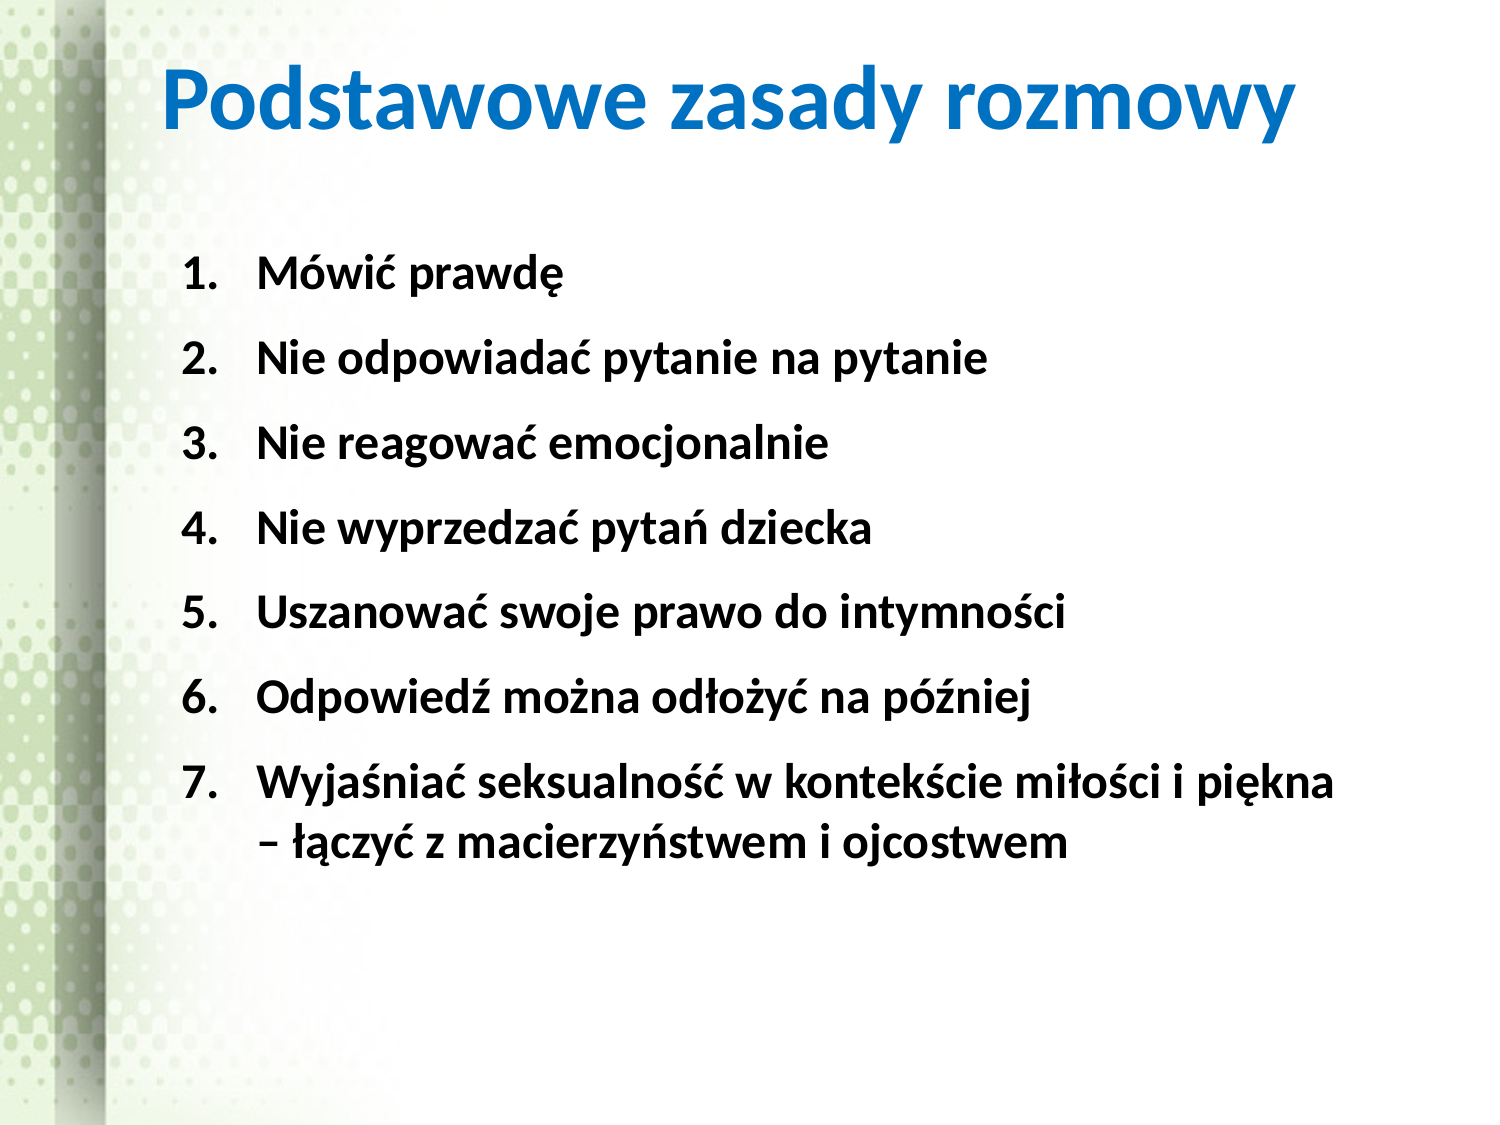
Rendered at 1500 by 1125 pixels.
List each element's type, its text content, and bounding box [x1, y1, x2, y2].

title Podstawowe zasady rozmowy [146, 30, 1361, 156]
list Mówić prawdę Nie odpowiadać pytanie na pytanie Nie reagować emocjonalnie Nie wyprzedzać pytań dziecka Uszanować swoje prawo do intymności Odpowiedź można odłożyć na później Wyjaśniać seksualność w kontekście miłości i piękna – łączyć z macierzyństwem i ojcostwem [166, 231, 1471, 941]
picture [0, 0, 1500, 1125]
